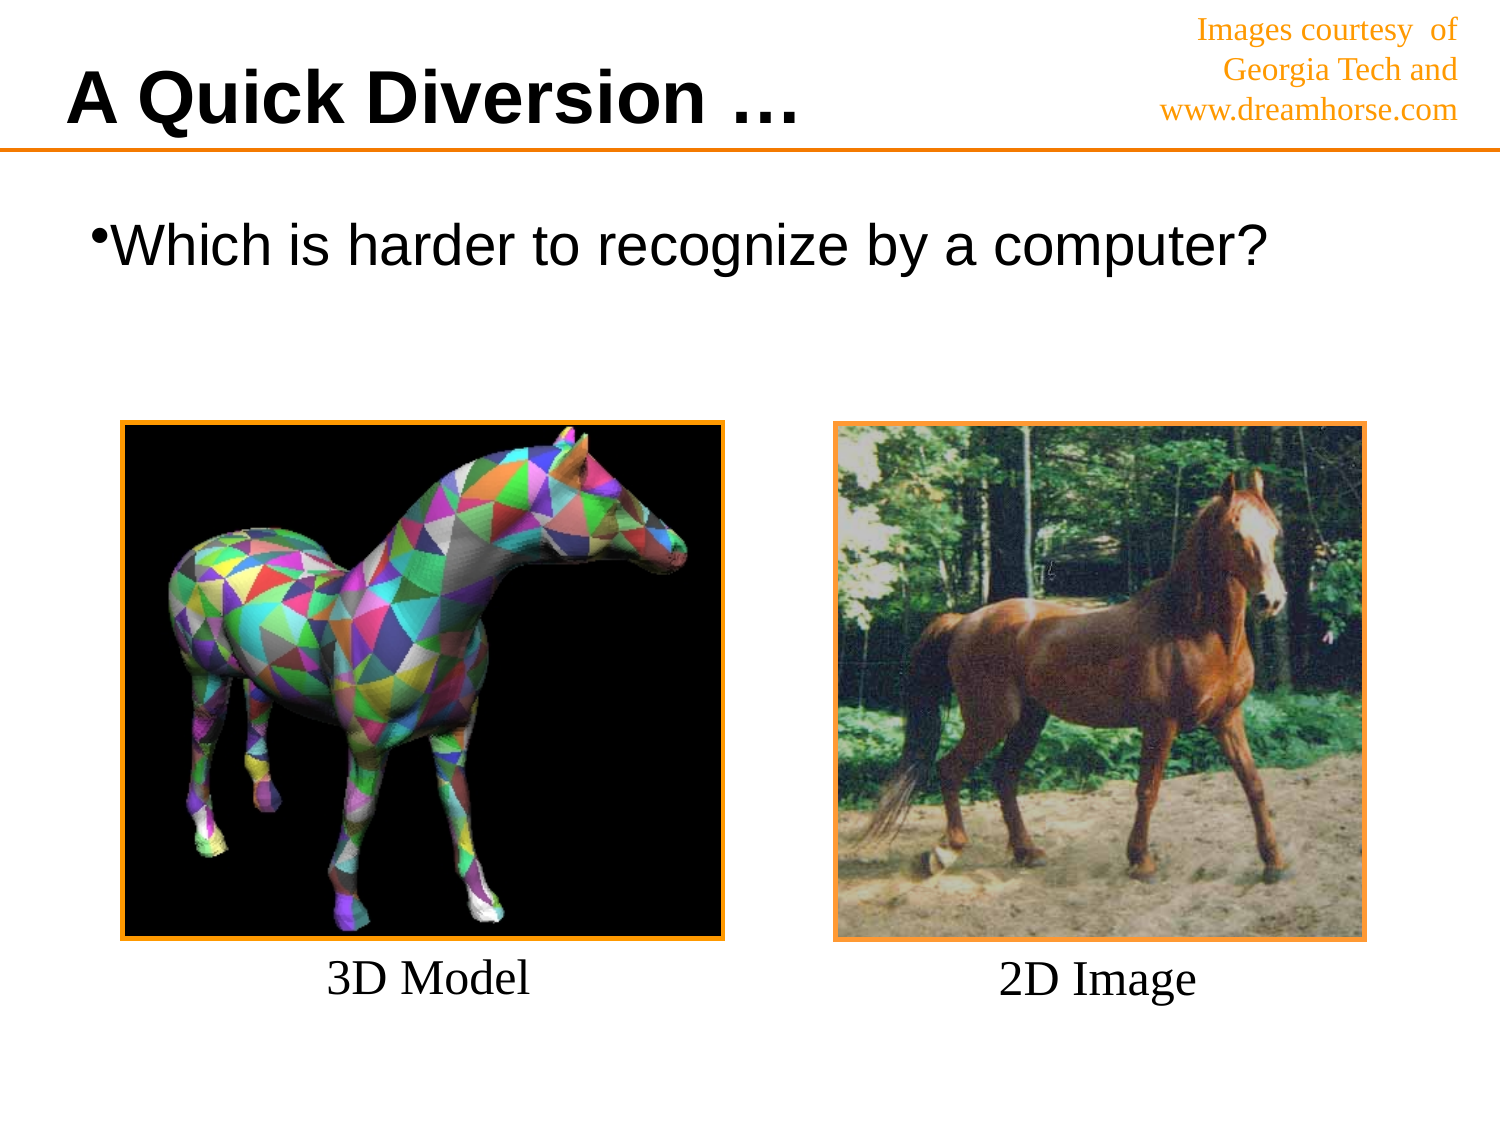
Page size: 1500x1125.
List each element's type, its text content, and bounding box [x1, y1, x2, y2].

list Which is harder to recognize by a computer? [75, 200, 1463, 1100]
title A Quick Diversion … [50, 37, 1450, 150]
text_box 2D Image [983, 946, 1213, 1013]
picture [124, 424, 722, 937]
picture [837, 425, 1363, 938]
text_box 3D Model [311, 946, 546, 1013]
text_box Images courtesy of Georgia Tech and www.dreamhorse.com [1144, 0, 1474, 135]
